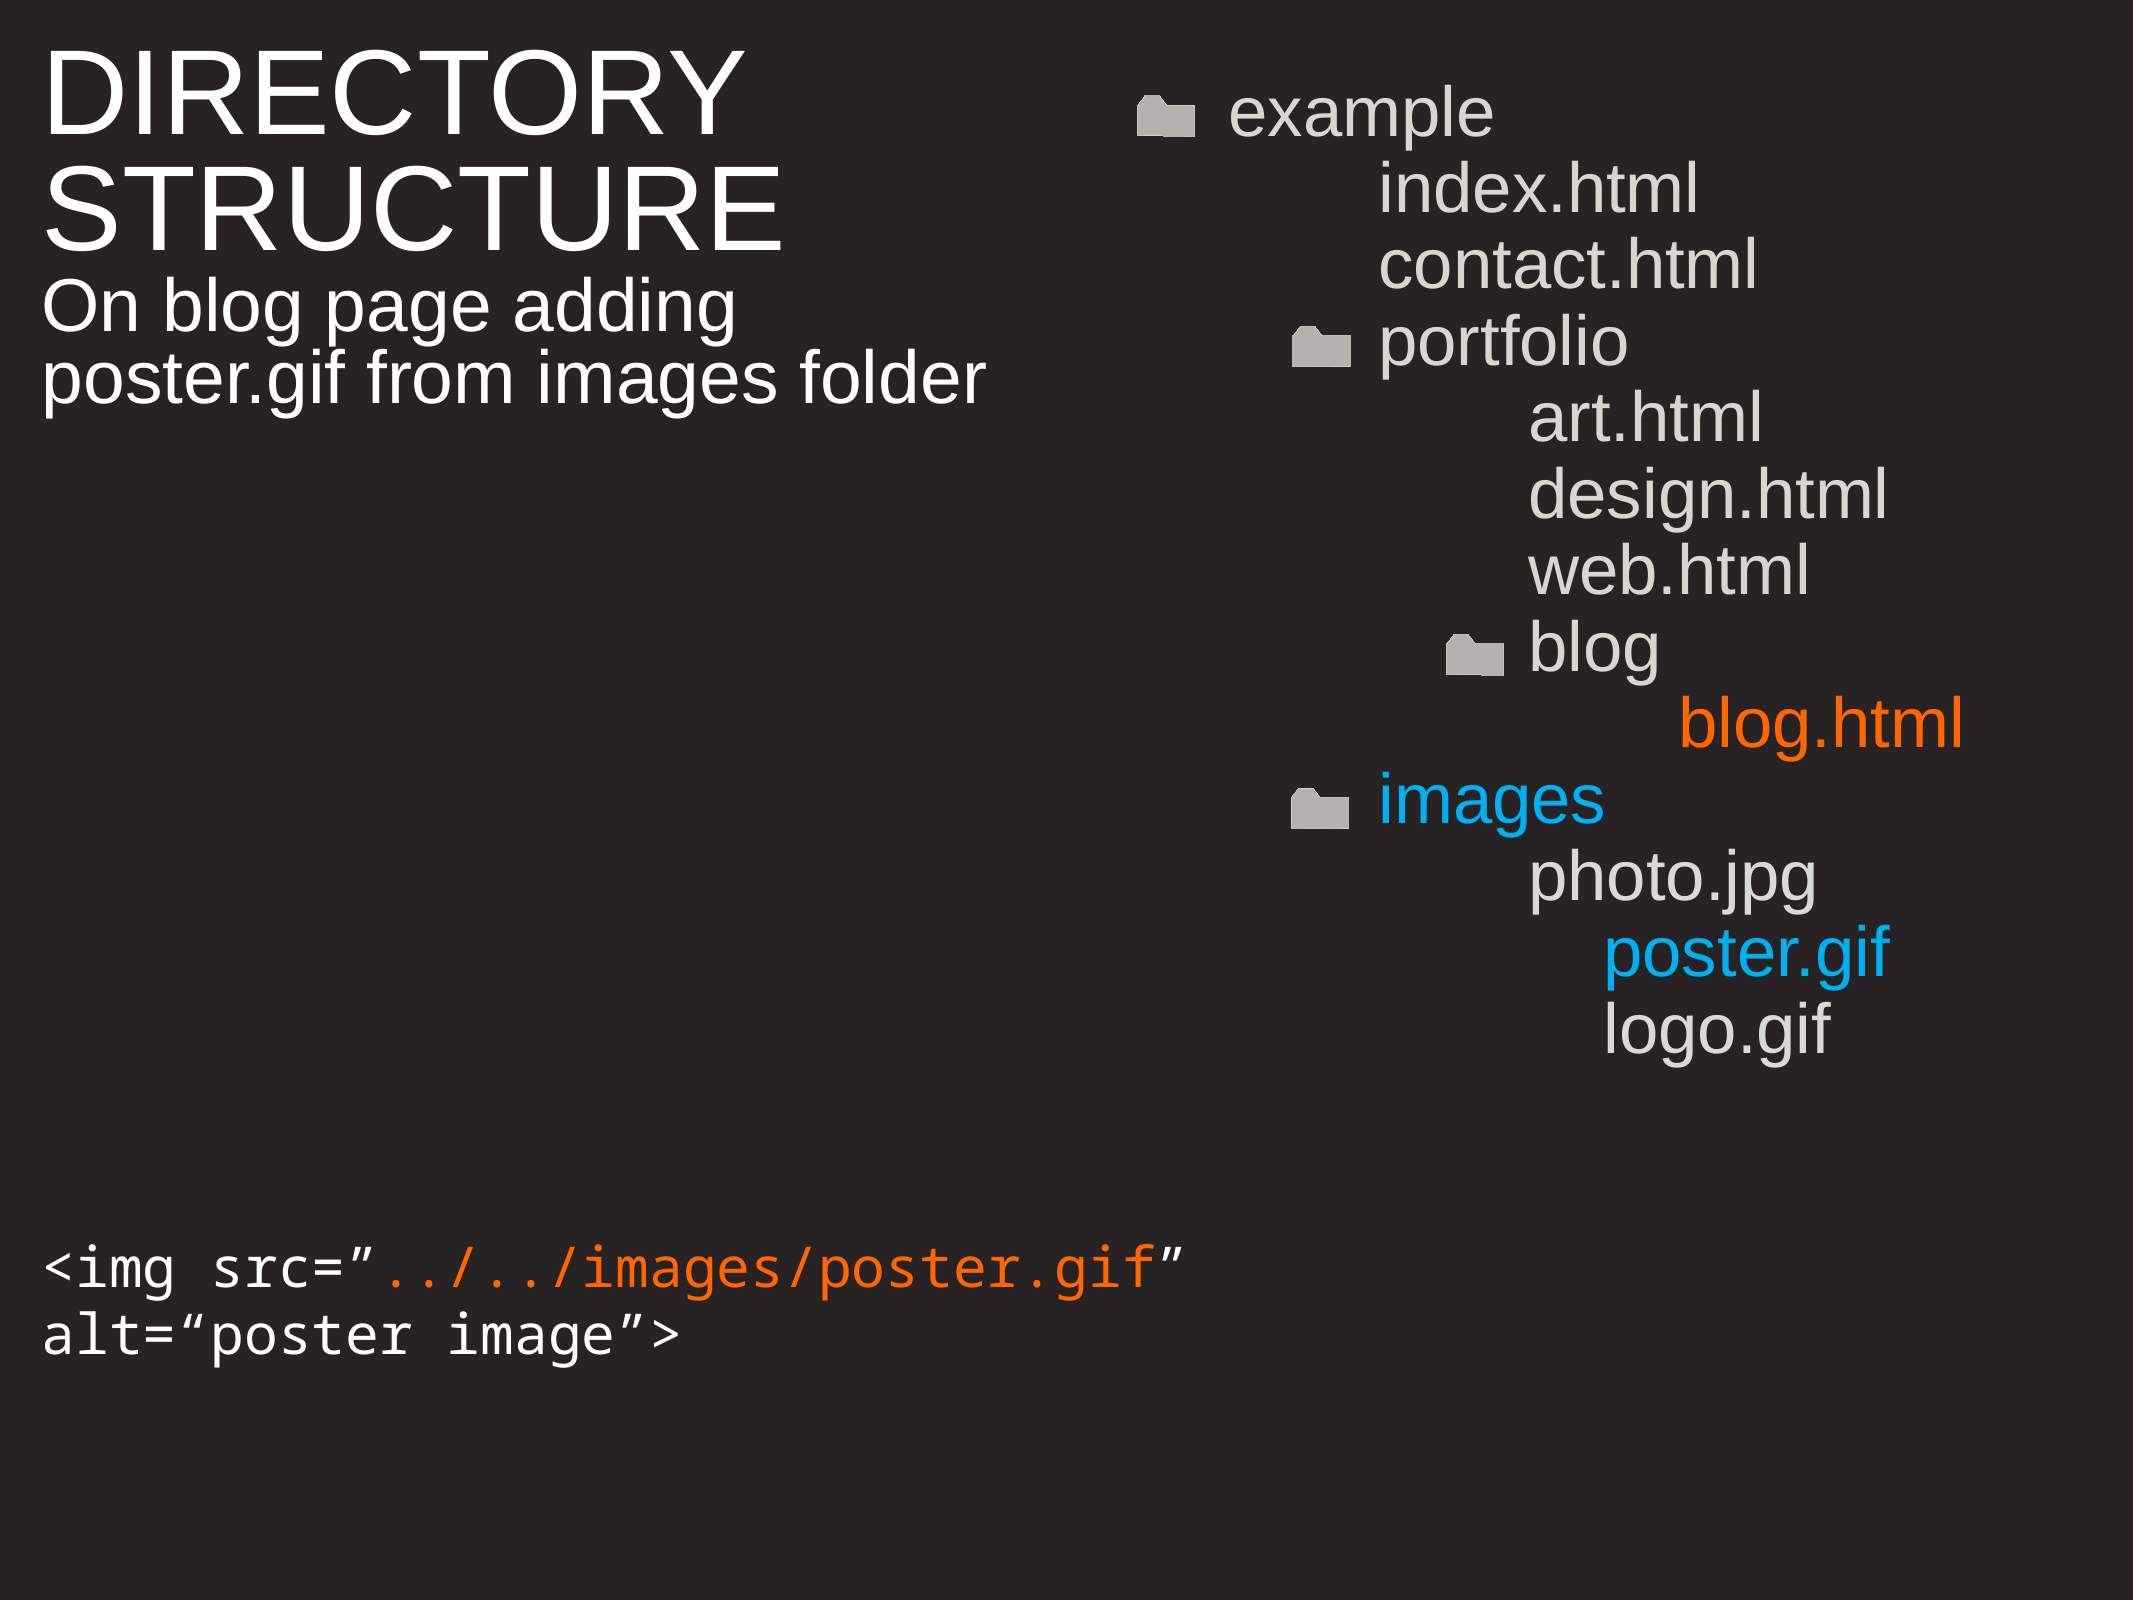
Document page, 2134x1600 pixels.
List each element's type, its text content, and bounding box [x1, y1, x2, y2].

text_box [1137, 95, 1504, 830]
text_box <img src=”../../images/poster.gif” alt=“poster image”> [41, 1230, 1349, 1527]
text_box DIRECTORY STRUCTURE On blog page adding poster.gif from images folder [41, 41, 1020, 338]
text_box example index.html contact.html portfolio art.html design.html web.html blog blog.html images photo.jpg poster.gif logo.gif [1228, 74, 1966, 1069]
